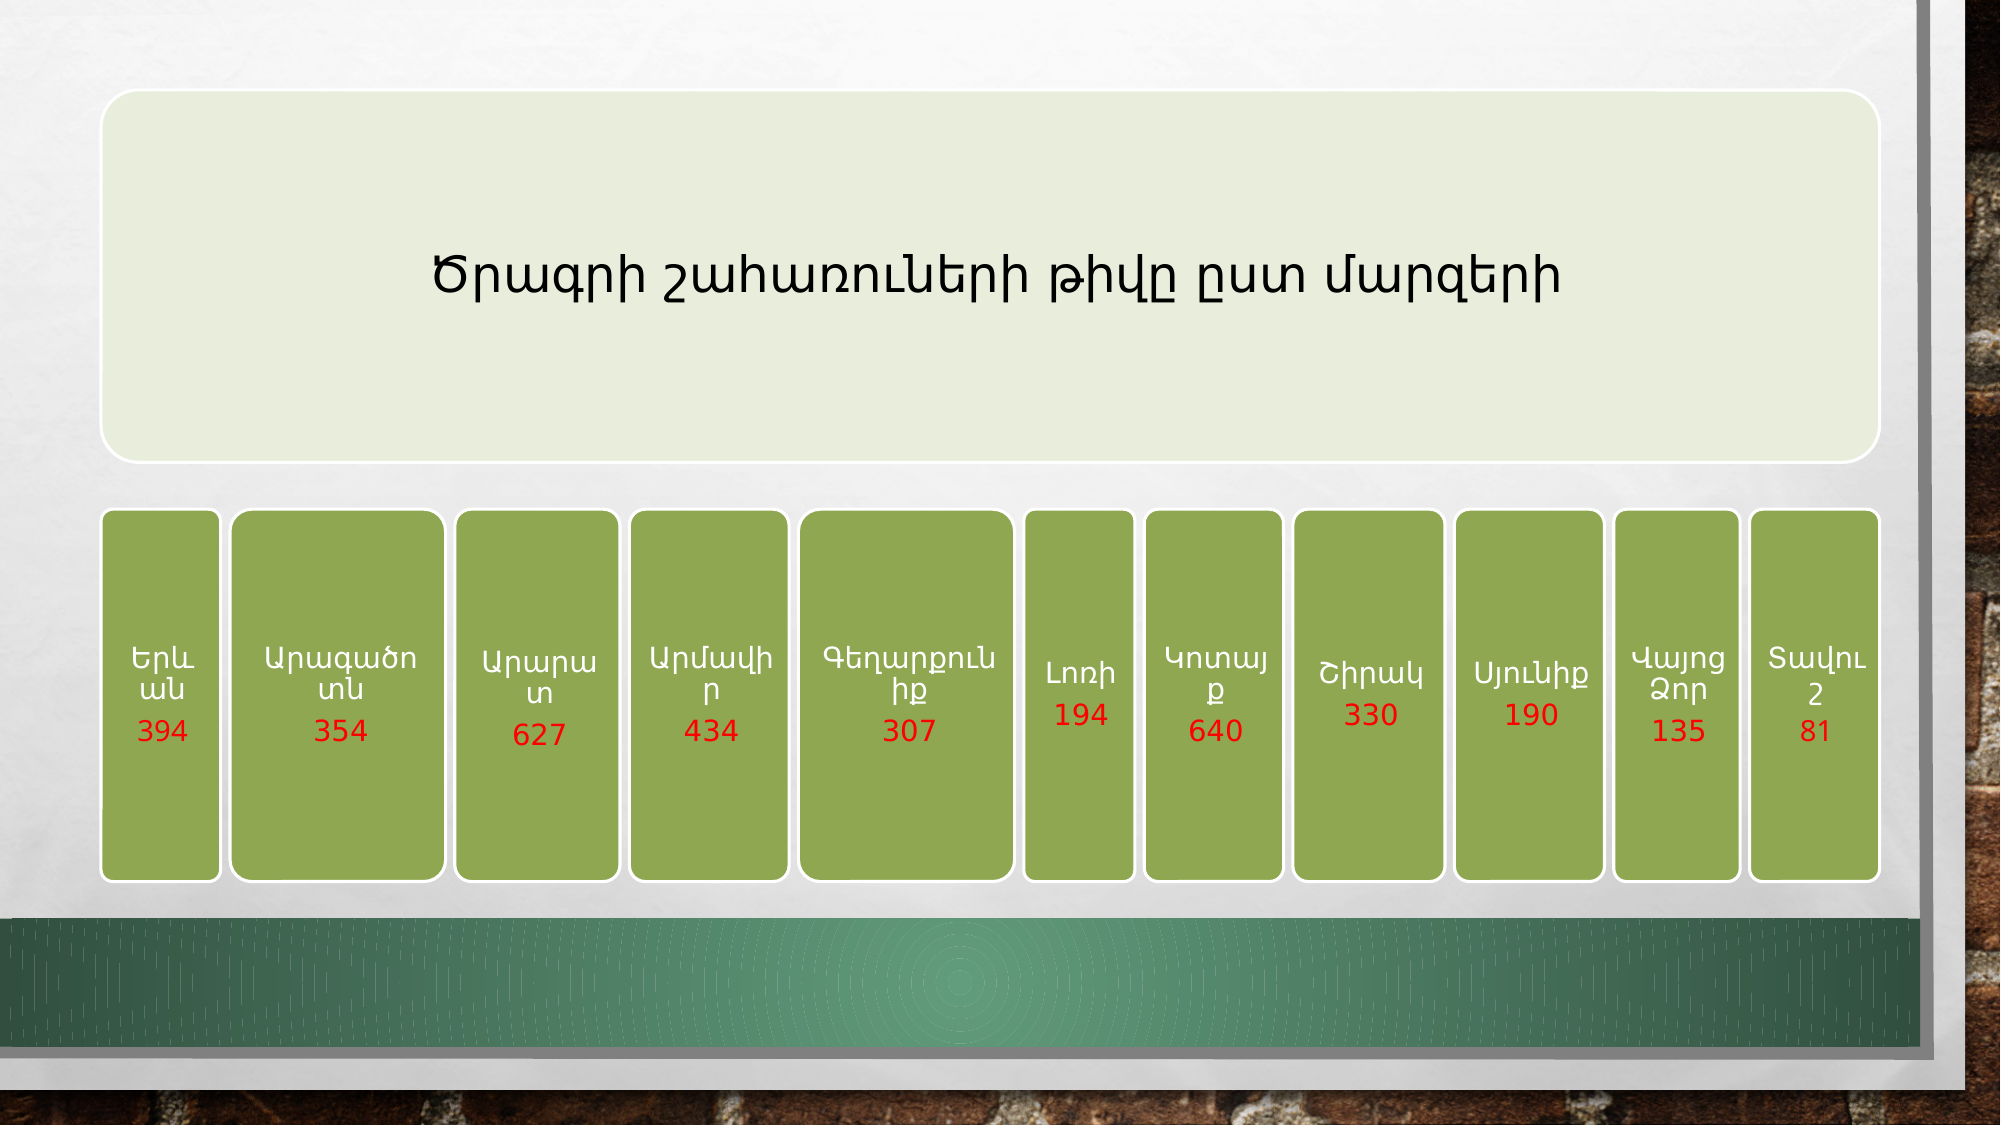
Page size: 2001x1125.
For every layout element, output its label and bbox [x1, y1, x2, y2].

picture [0, 0, 2000, 1125]
list [99, 89, 1881, 882]
